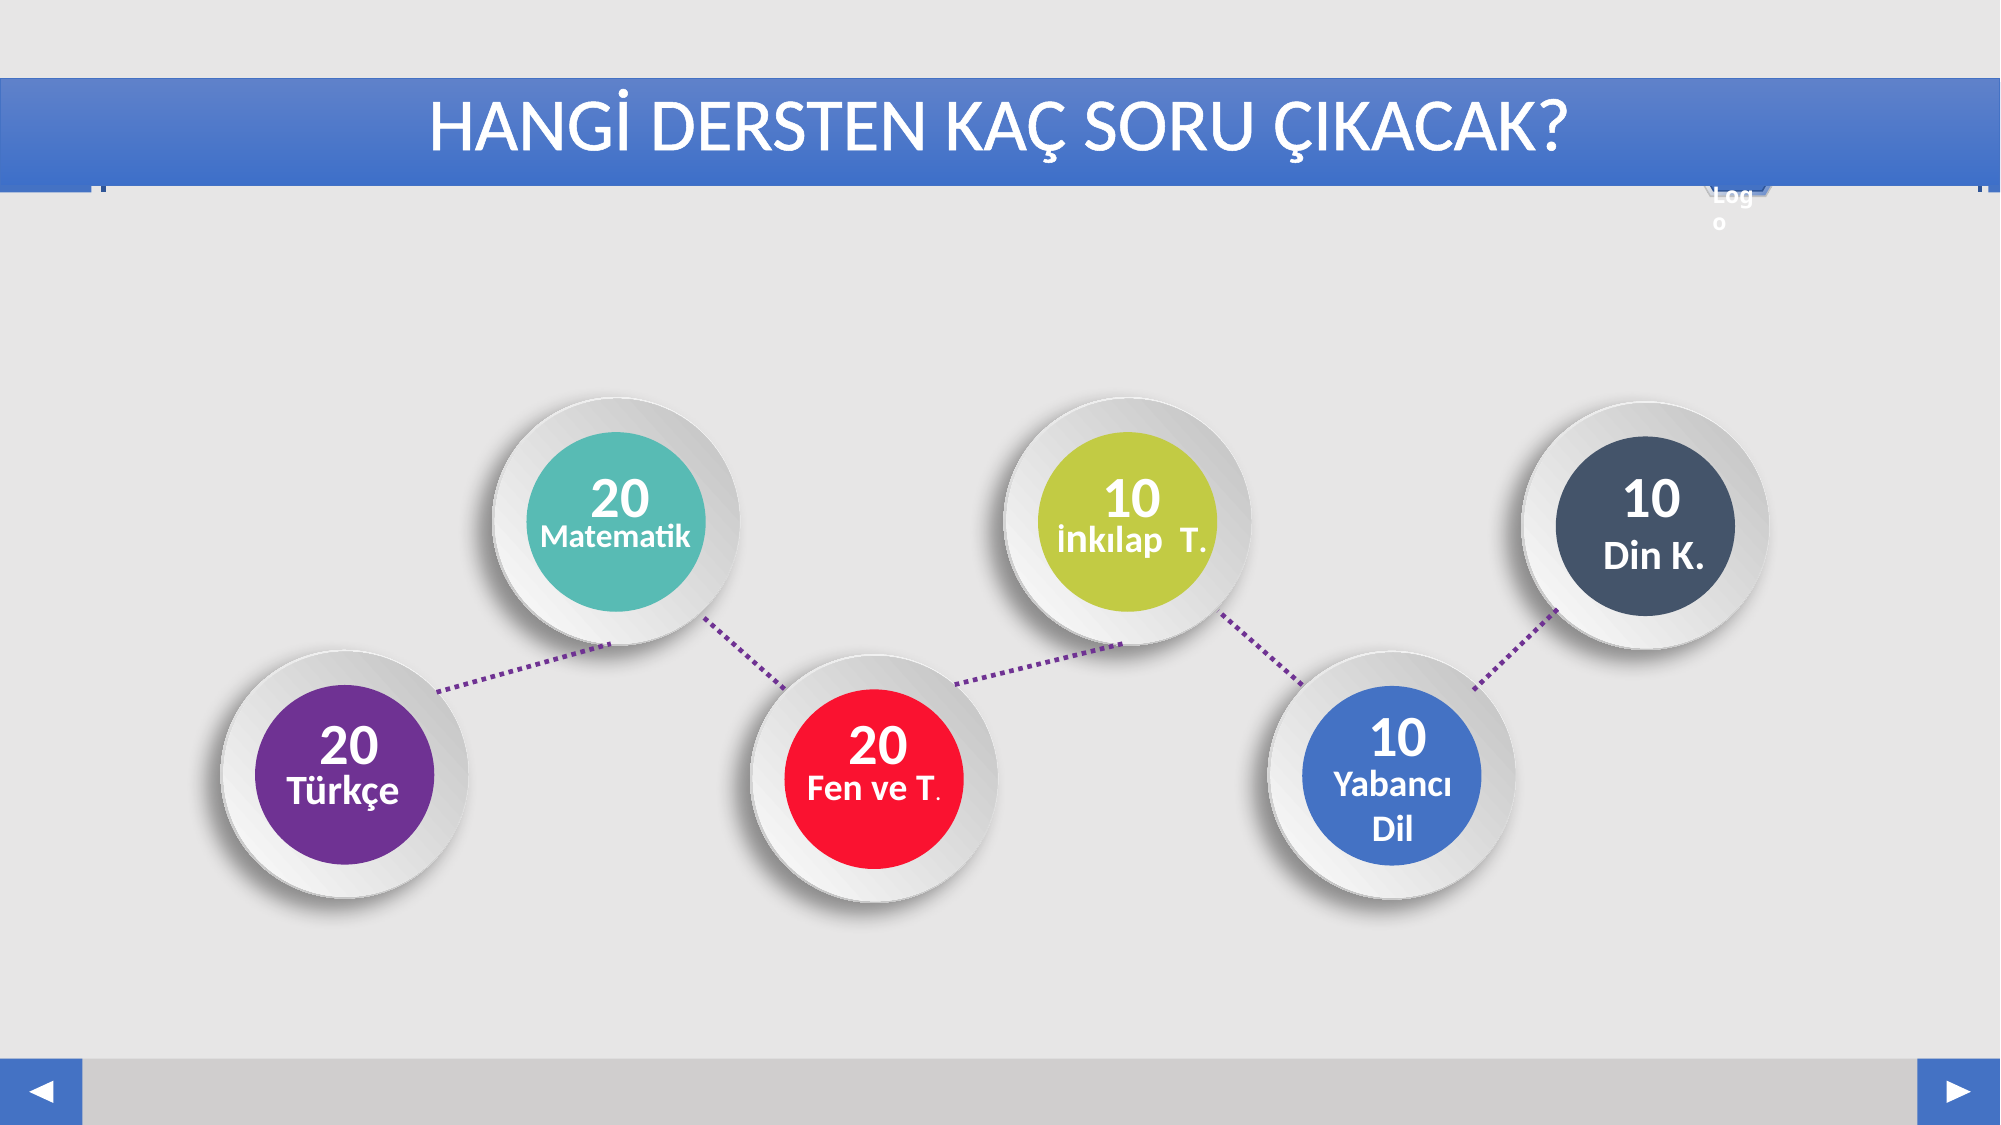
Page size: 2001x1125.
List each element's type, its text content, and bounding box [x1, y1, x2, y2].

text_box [436, 603, 527, 693]
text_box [1521, 401, 1770, 650]
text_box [1003, 397, 1252, 646]
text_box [702, 616, 785, 690]
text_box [1267, 650, 1516, 900]
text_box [1217, 610, 1303, 685]
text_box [491, 397, 740, 646]
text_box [749, 654, 999, 903]
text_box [1472, 609, 1558, 691]
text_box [953, 603, 1038, 685]
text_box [220, 649, 469, 899]
title HANGİ DERSTEN KAÇ SORU ÇIKACAK? [0, 78, 2000, 186]
